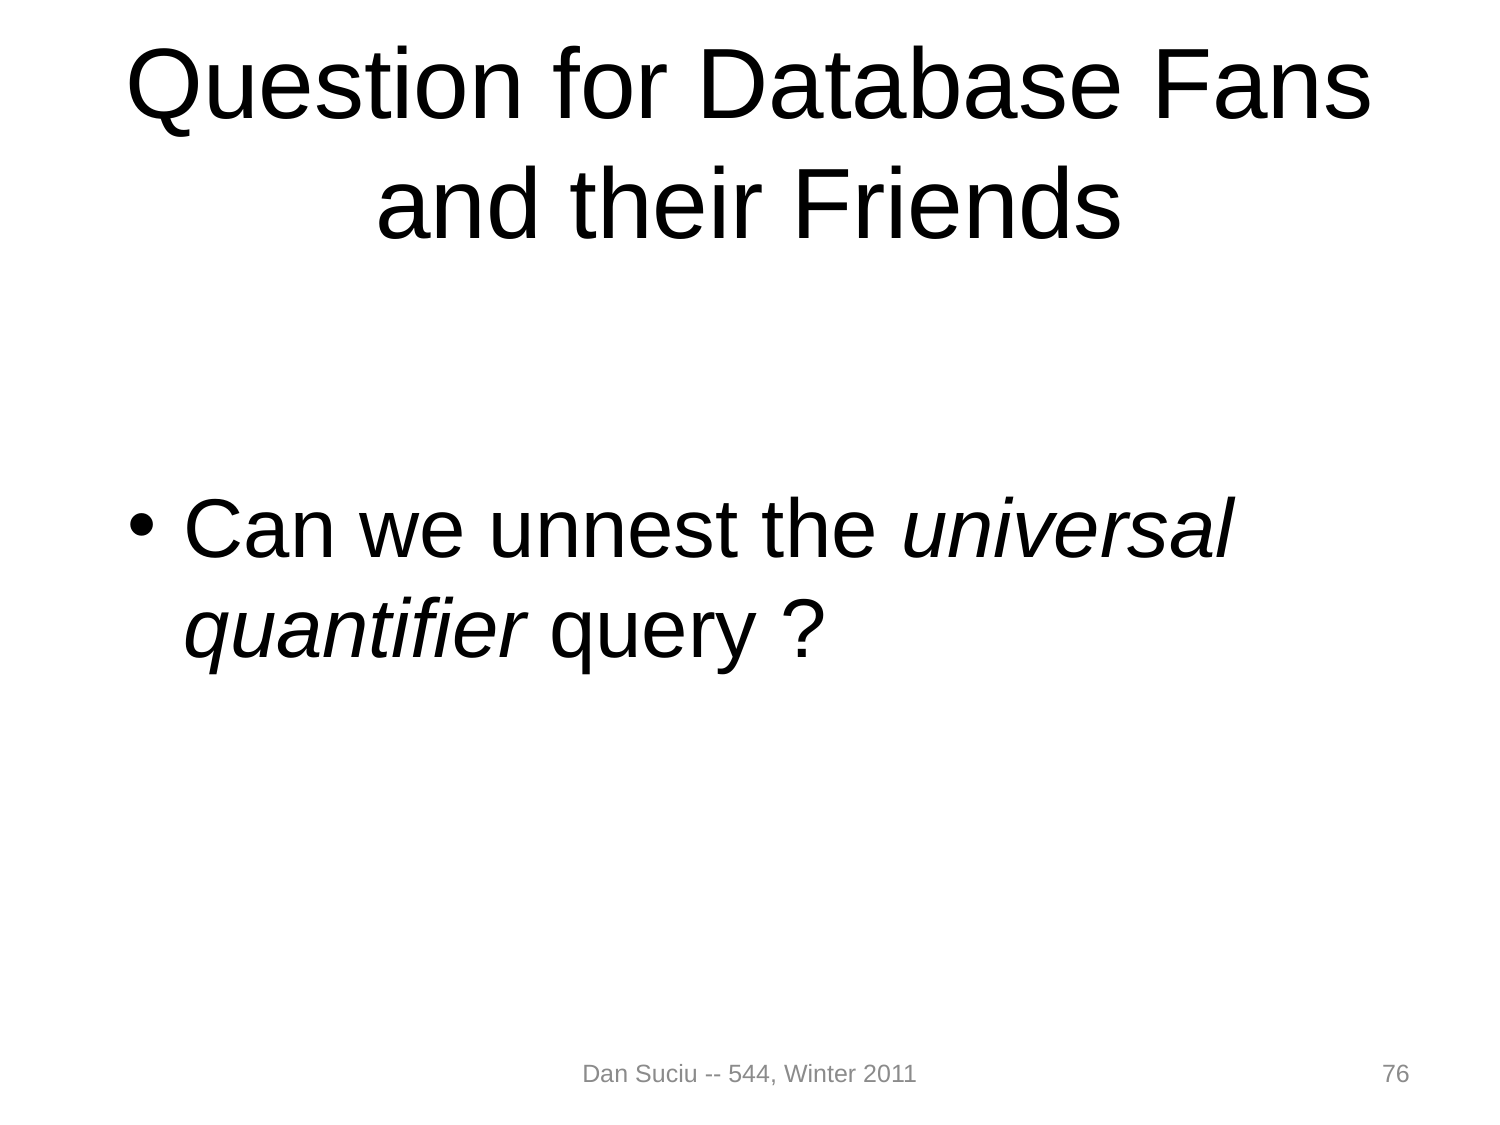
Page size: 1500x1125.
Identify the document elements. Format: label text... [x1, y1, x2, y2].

footer Dan Suciu -- 544, Winter 2011 [512, 1042, 988, 1103]
list Can we unnest the universal quantifier query ? [112, 350, 1388, 1025]
title Question for Database Fans and their Friends [75, 45, 1425, 233]
slide_number 76 [1074, 1042, 1425, 1103]
